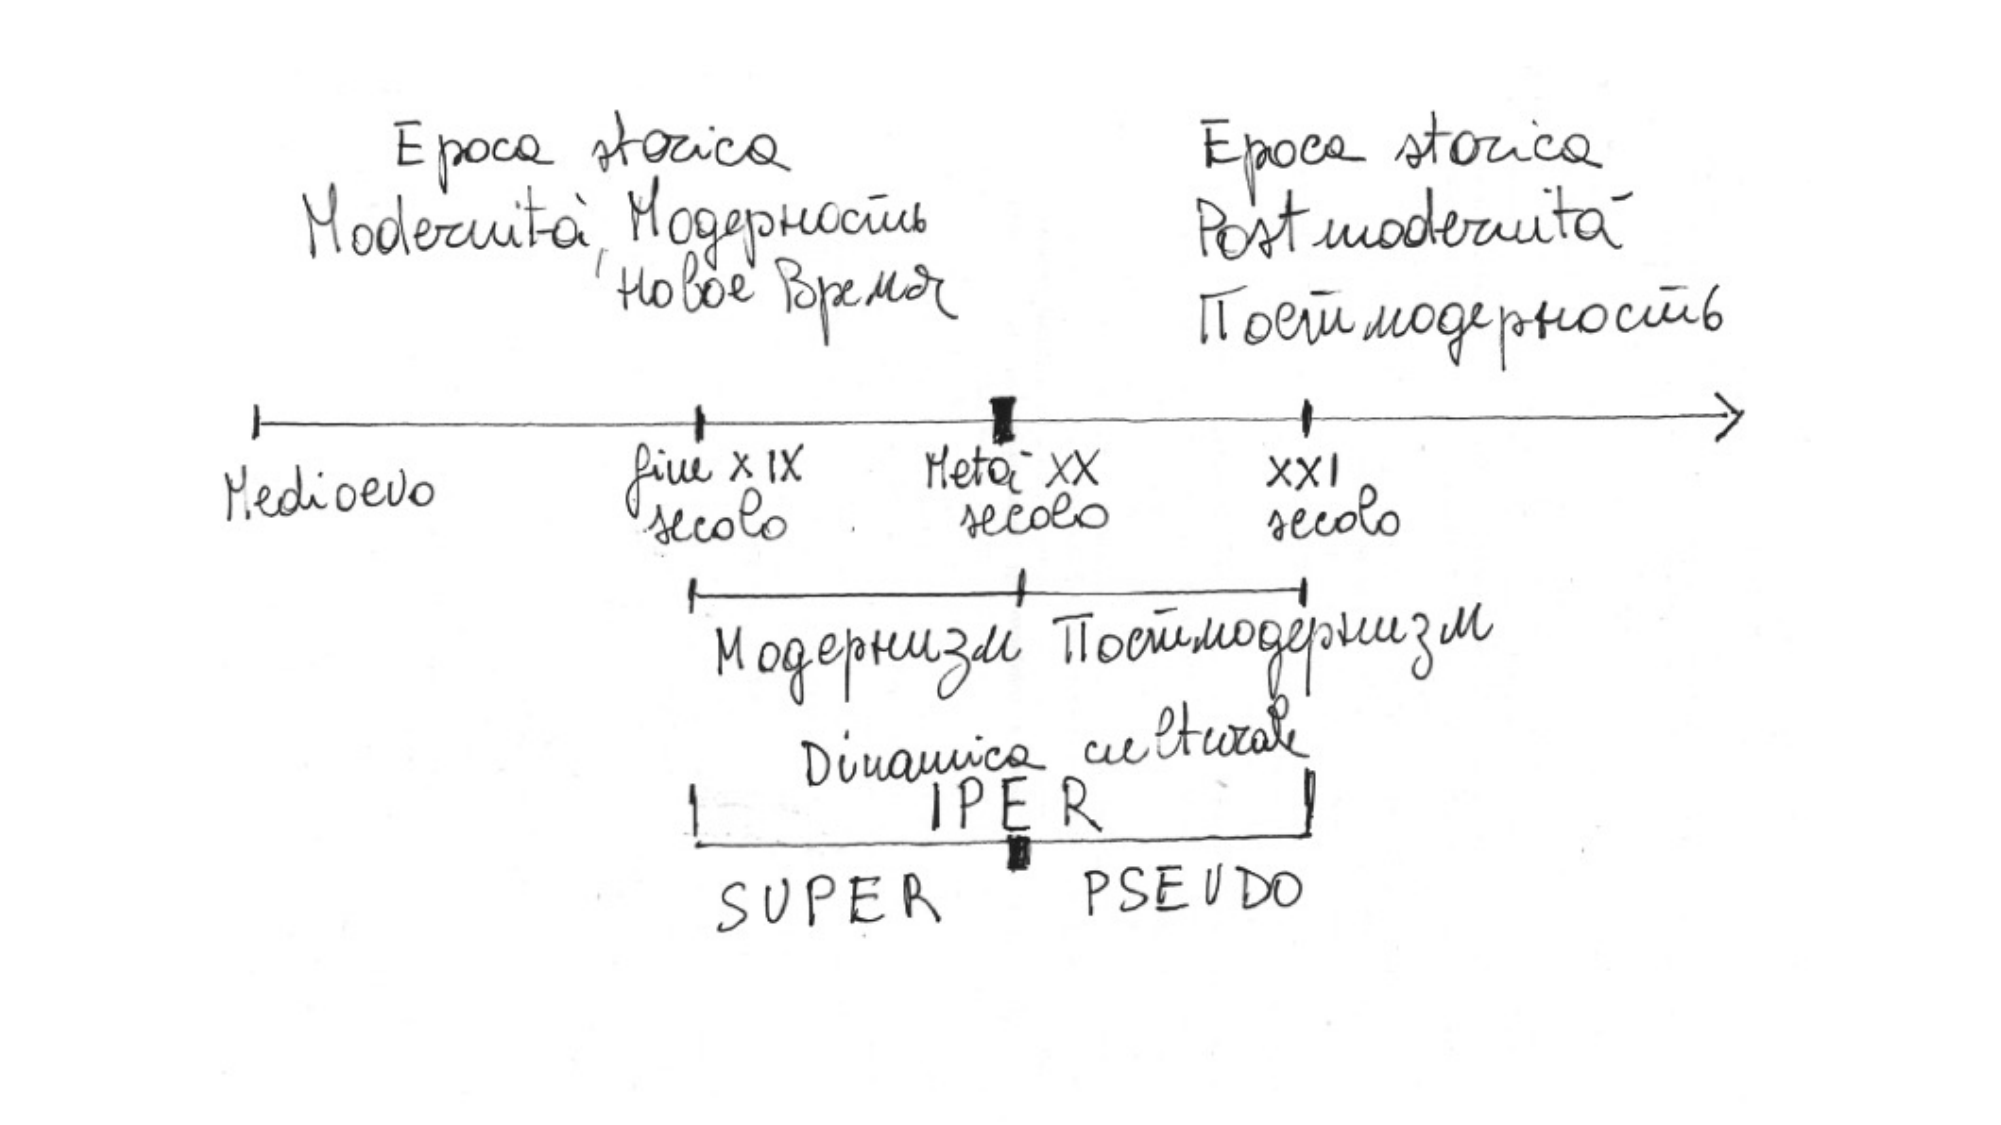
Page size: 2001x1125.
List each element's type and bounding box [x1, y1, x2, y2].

picture [220, 65, 1811, 1125]
